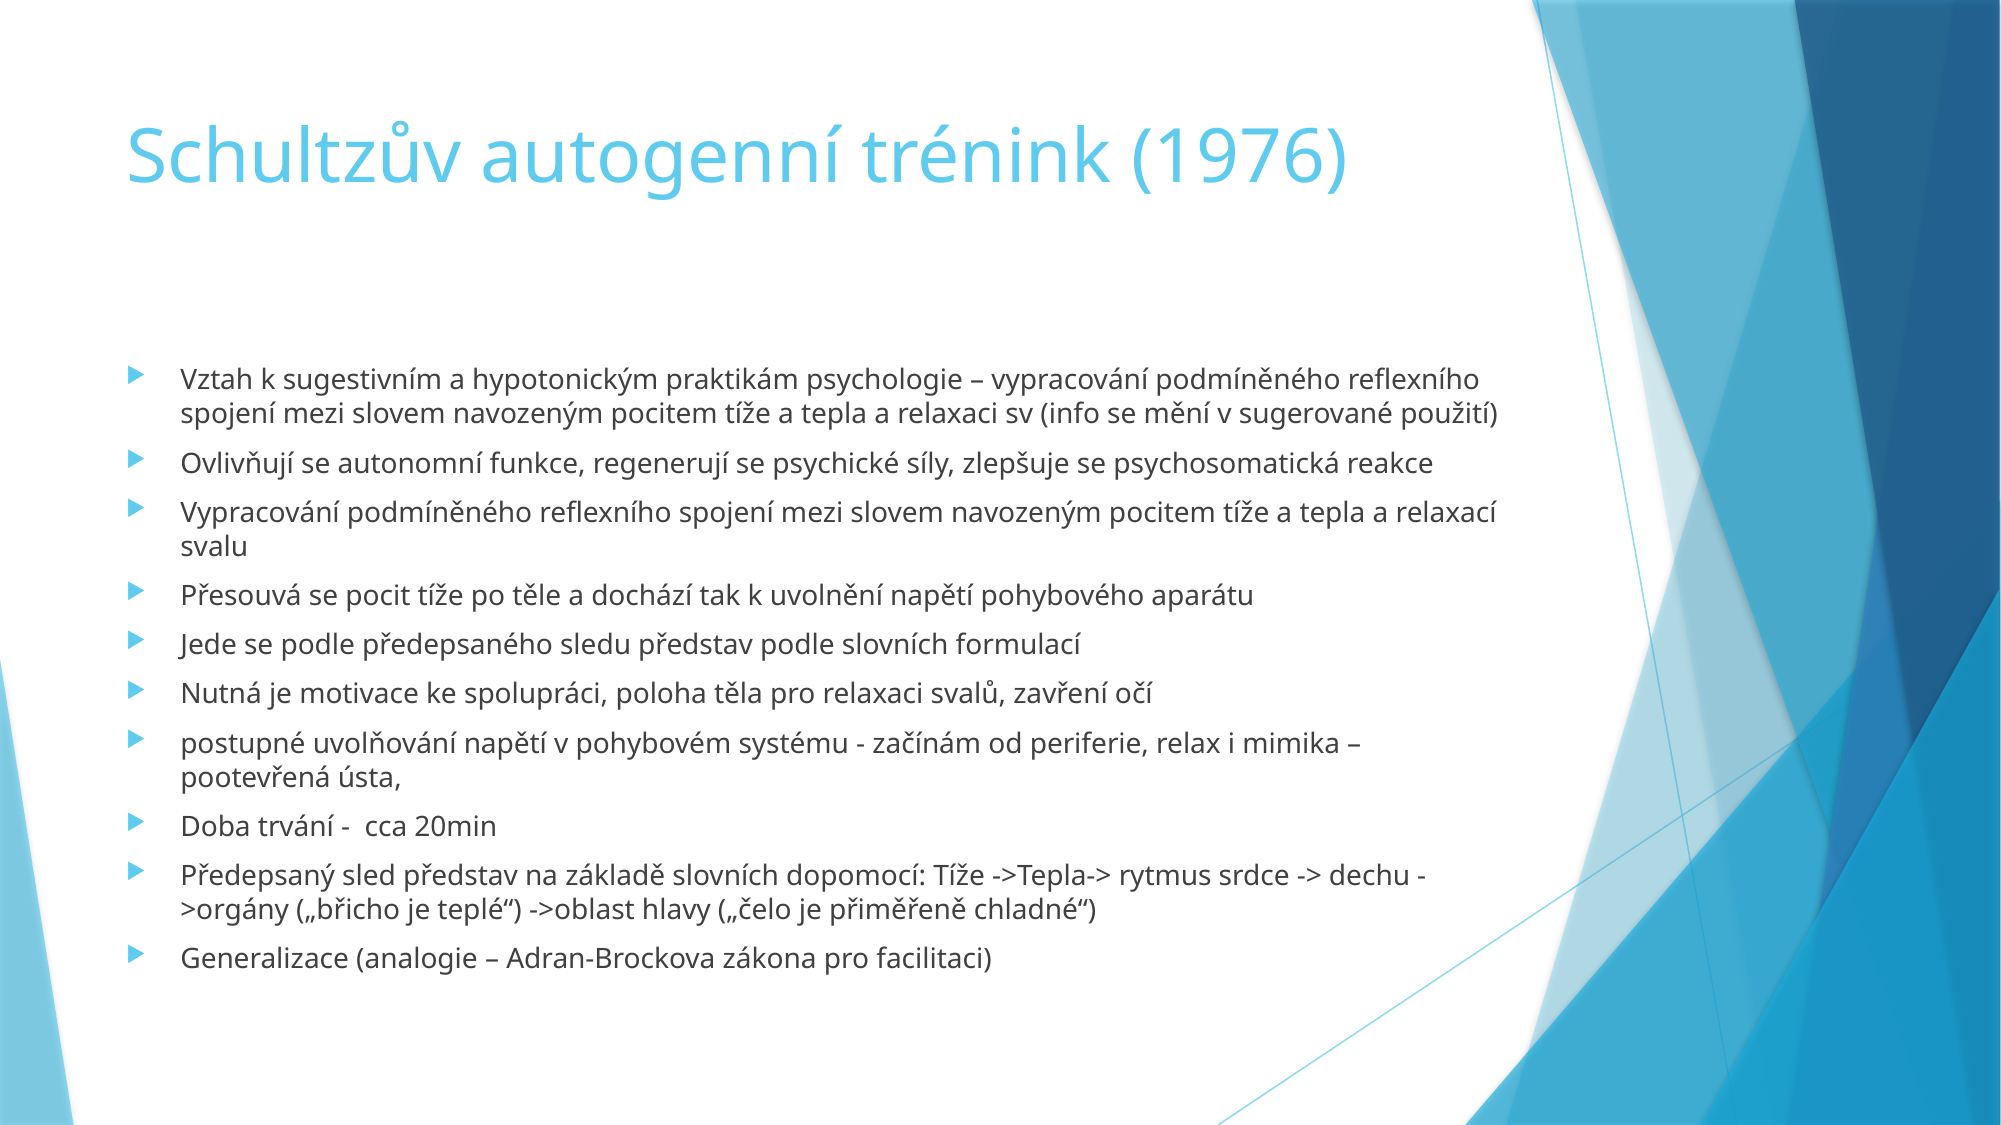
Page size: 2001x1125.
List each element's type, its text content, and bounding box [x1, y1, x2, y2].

list Vztah k sugestivním a hypotonickým praktikám psychologie – vypracování podmíněného reflexního spojení mezi slovem navozeným pocitem tíže a tepla a relaxaci sv (info se mění v sugerované použití) Ovlivňují se autonomní funkce, regenerují se psychické síly, zlepšuje se psychosomatická reakce Vypracování podmíněného reflexního spojení mezi slovem navozeným pocitem tíže a tepla a relaxací svalu Přesouvá se pocit tíže po těle a dochází tak k uvolnění napětí pohybového aparátu Jede se podle předepsaného sledu představ podle slovních formulací Nutná je motivace ke spolupráci, poloha těla pro relaxaci svalů, zavření očí postupné uvolňování napětí v pohybovém systému - začínám od periferie, relax i mimika – pootevřená ústa, Doba trvání - cca 20min Předepsaný sled představ na základě slovních dopomocí: Tíže ->Tepla-> rytmus srdce -> dechu ->orgány („břicho je teplé“) ->oblast hlavy („čelo je přiměřeně chladné“) Generalizace (analogie – Adran-Brockova zákona pro facilitaci) [111, 354, 1522, 992]
title Schultzův autogenní trénink (1976) [111, 99, 1522, 317]
